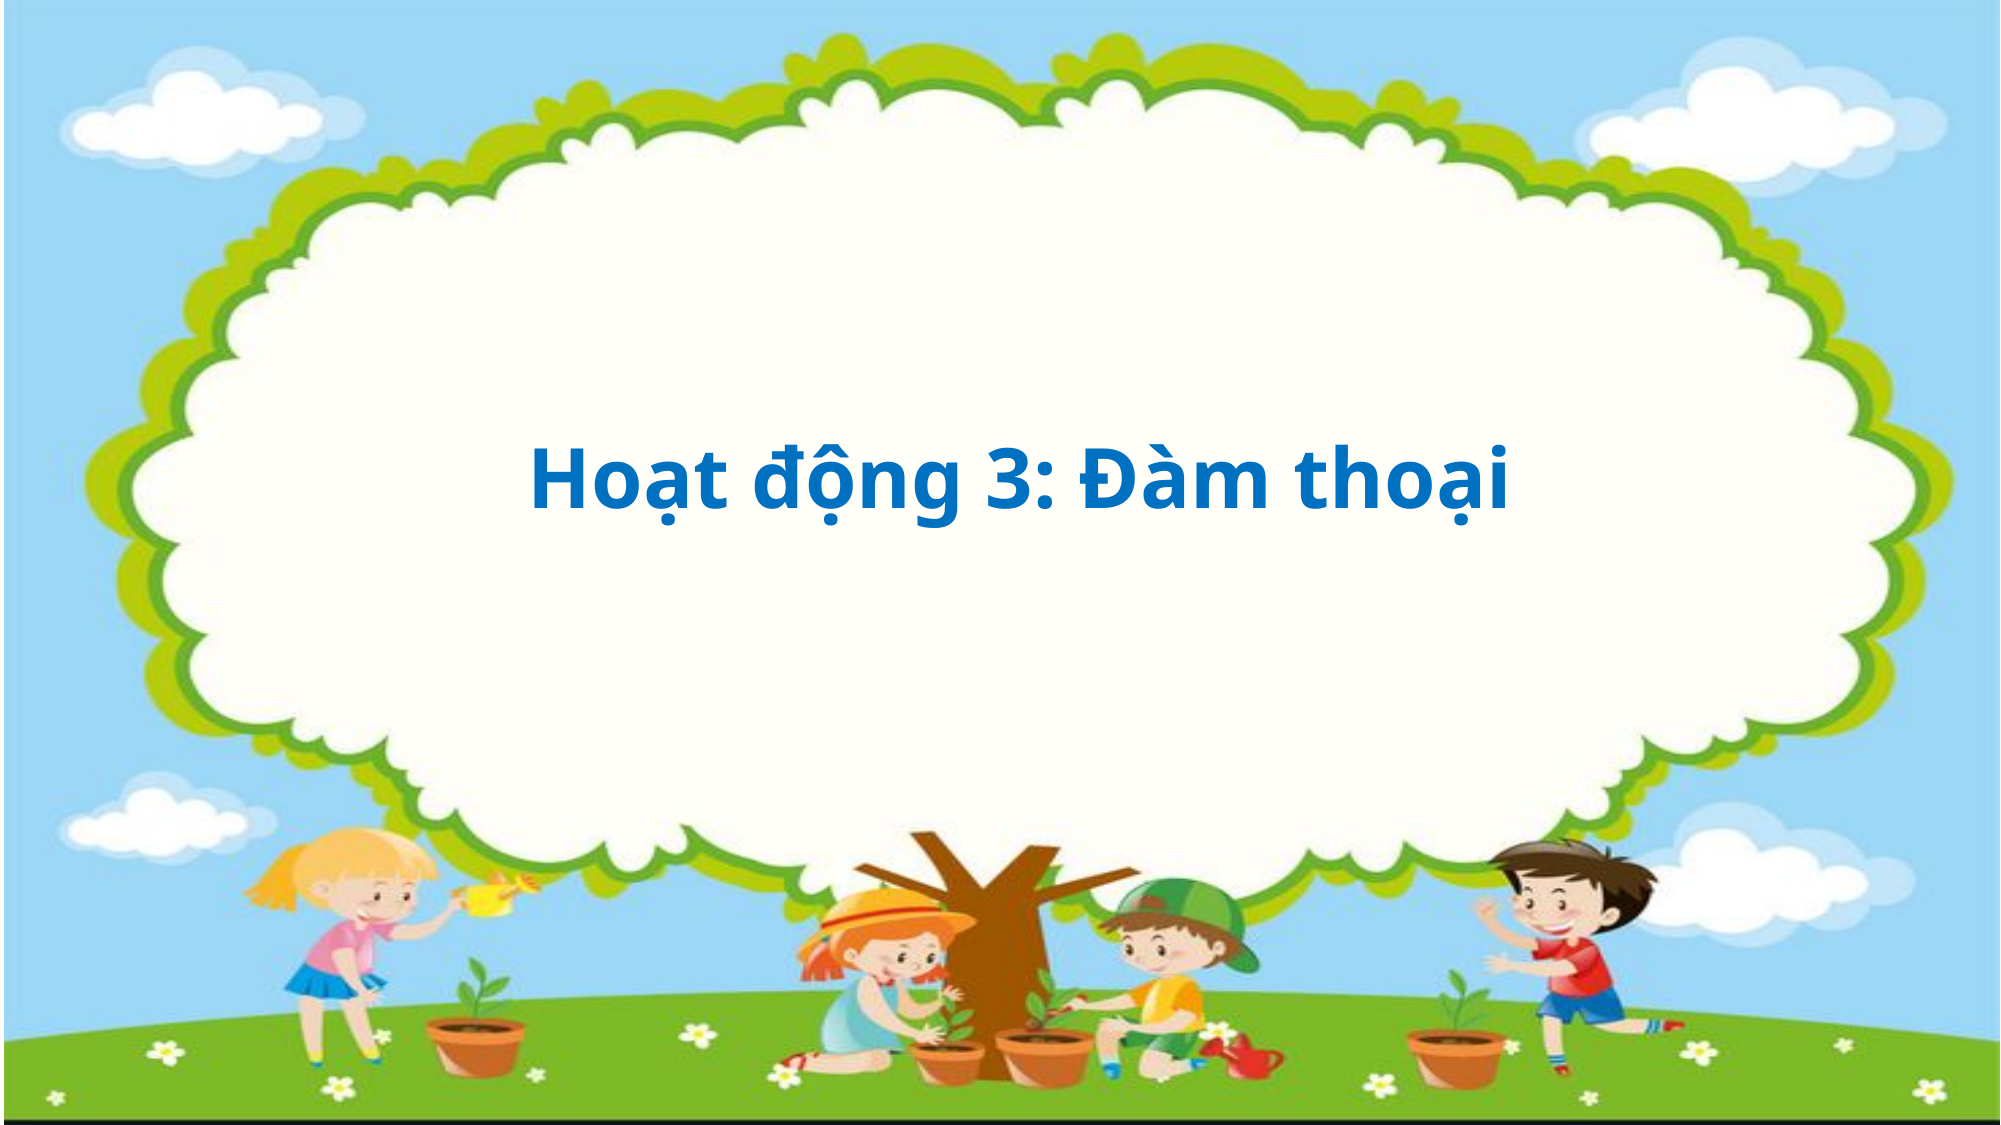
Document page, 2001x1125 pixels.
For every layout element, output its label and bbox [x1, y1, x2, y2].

list [4, 0, 2000, 1125]
